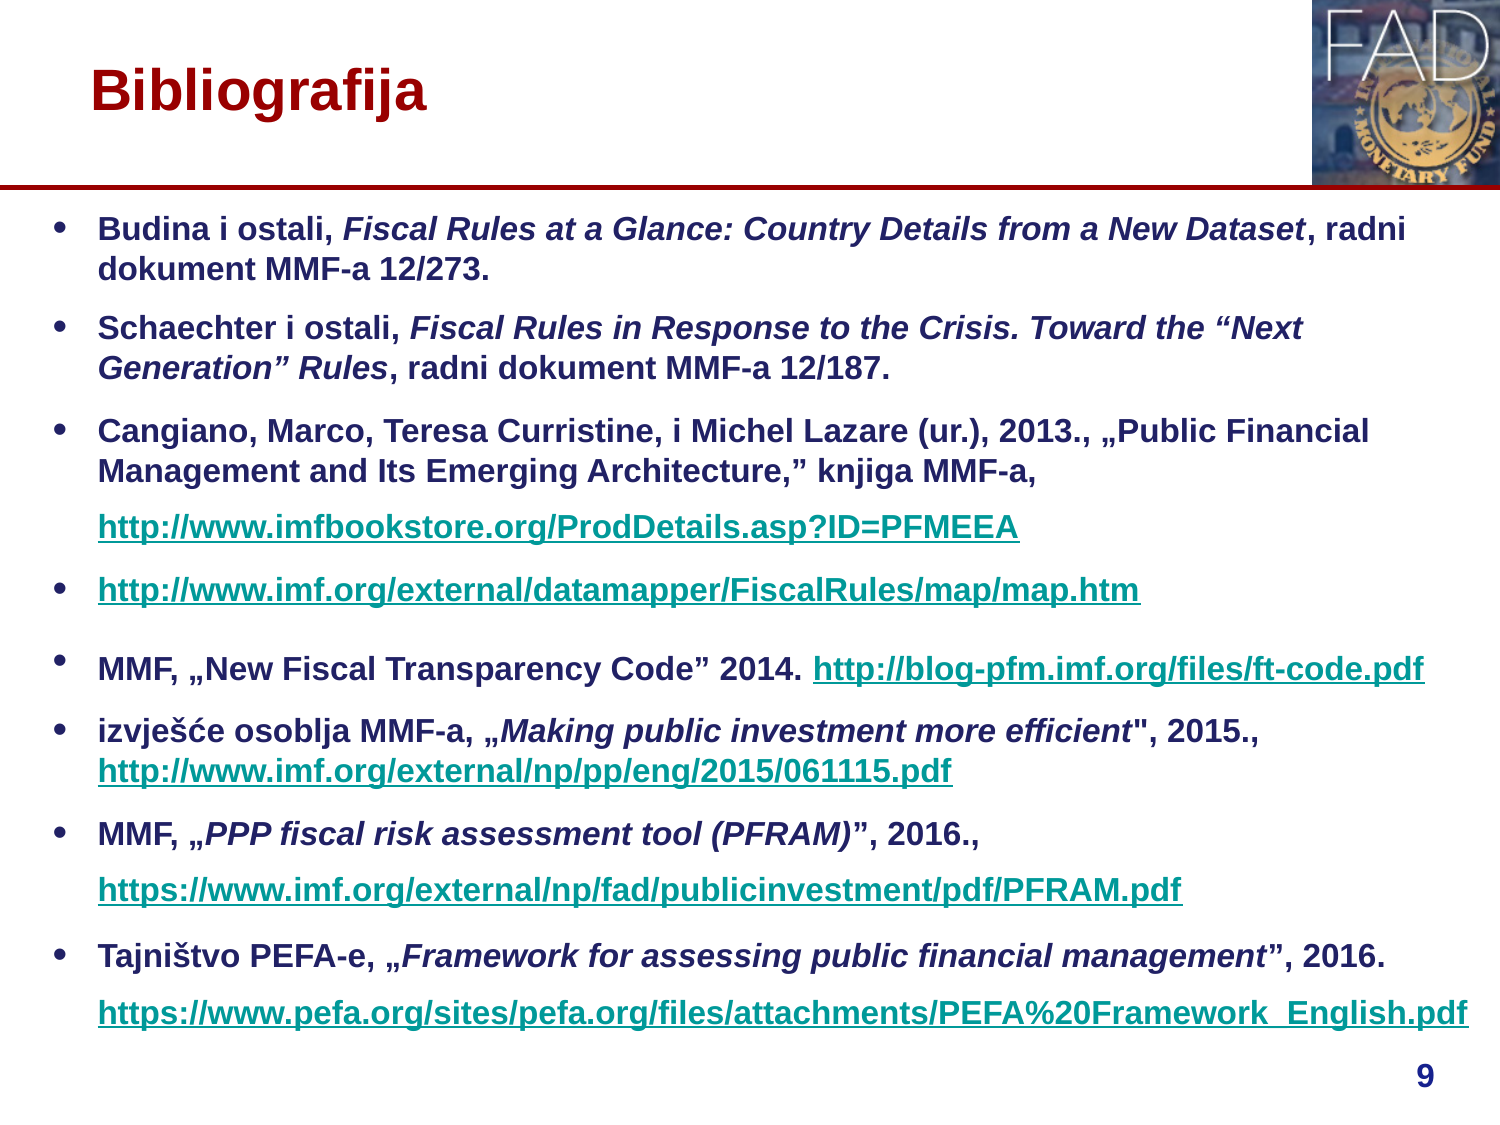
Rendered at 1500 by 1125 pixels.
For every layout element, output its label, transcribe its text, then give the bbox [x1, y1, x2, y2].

title Bibliografija [74, 0, 1301, 176]
slide_number 9 [1099, 1046, 1451, 1125]
picture [1312, 0, 1500, 185]
list Budina i ostali, Fiscal Rules at a Glance: Country Details from a New Dataset, radni dokument MMF-a 12/273. Schaechter i ostali, Fiscal Rules in Response to the Crisis. Toward the “Next Generation” Rules, radni dokument MMF-a 12/187. Cangiano, Marco, Teresa Curristine, i Michel Lazare (ur.), 2013., „Public Financial Management and Its Emerging Architecture,” knjiga MMF-a, http://www.imfbookstore.org/ProdDetails.asp?ID=PFMEEA http://www.imf.org/external/datamapper/FiscalRules/map/map.htm MMF, „New Fiscal Transparency Code” 2014. http://blog-pfm.imf.org/files/ft-code.pdf izvješće osoblja MMF-a, „Making public investment more efficient", 2015., http://www.imf.org/external/np/pp/eng/2015/061115.pdf MMF, „PPP fiscal risk assessment tool (PFRAM)”, 2016., https://www.imf.org/external/np/fad/publicinvestment/pdf/PFRAM.pdf Tajništvo PEFA-e, „Framework for assessing public financial management”, 2016. https://www.pefa.org/sites/pefa.org/files/attachments/PEFA%20Framework_English.pdf [37, 199, 1500, 981]
